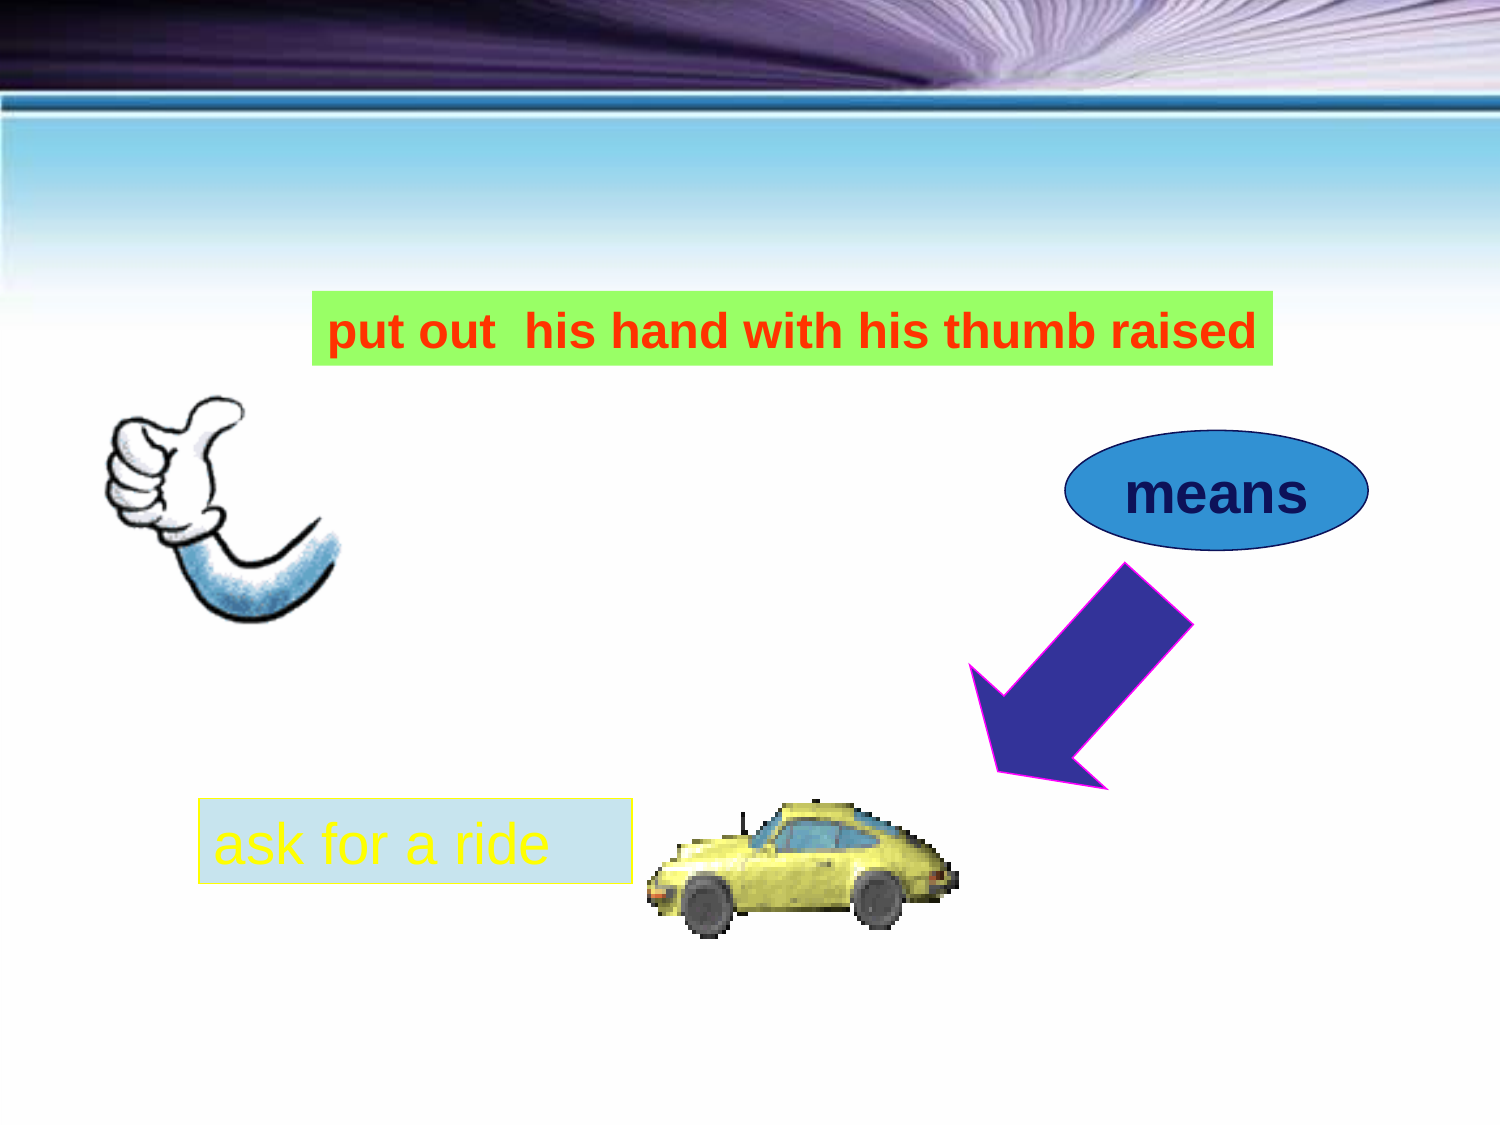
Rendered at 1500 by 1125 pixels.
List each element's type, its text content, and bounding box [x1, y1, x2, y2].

text_box means [1065, 430, 1369, 551]
text_box [1105, 562, 1194, 721]
text_box ask for a ride [199, 798, 496, 884]
picture [0, 0, 1500, 1125]
text_box put out his hand with his thumb raised [312, 290, 1273, 366]
